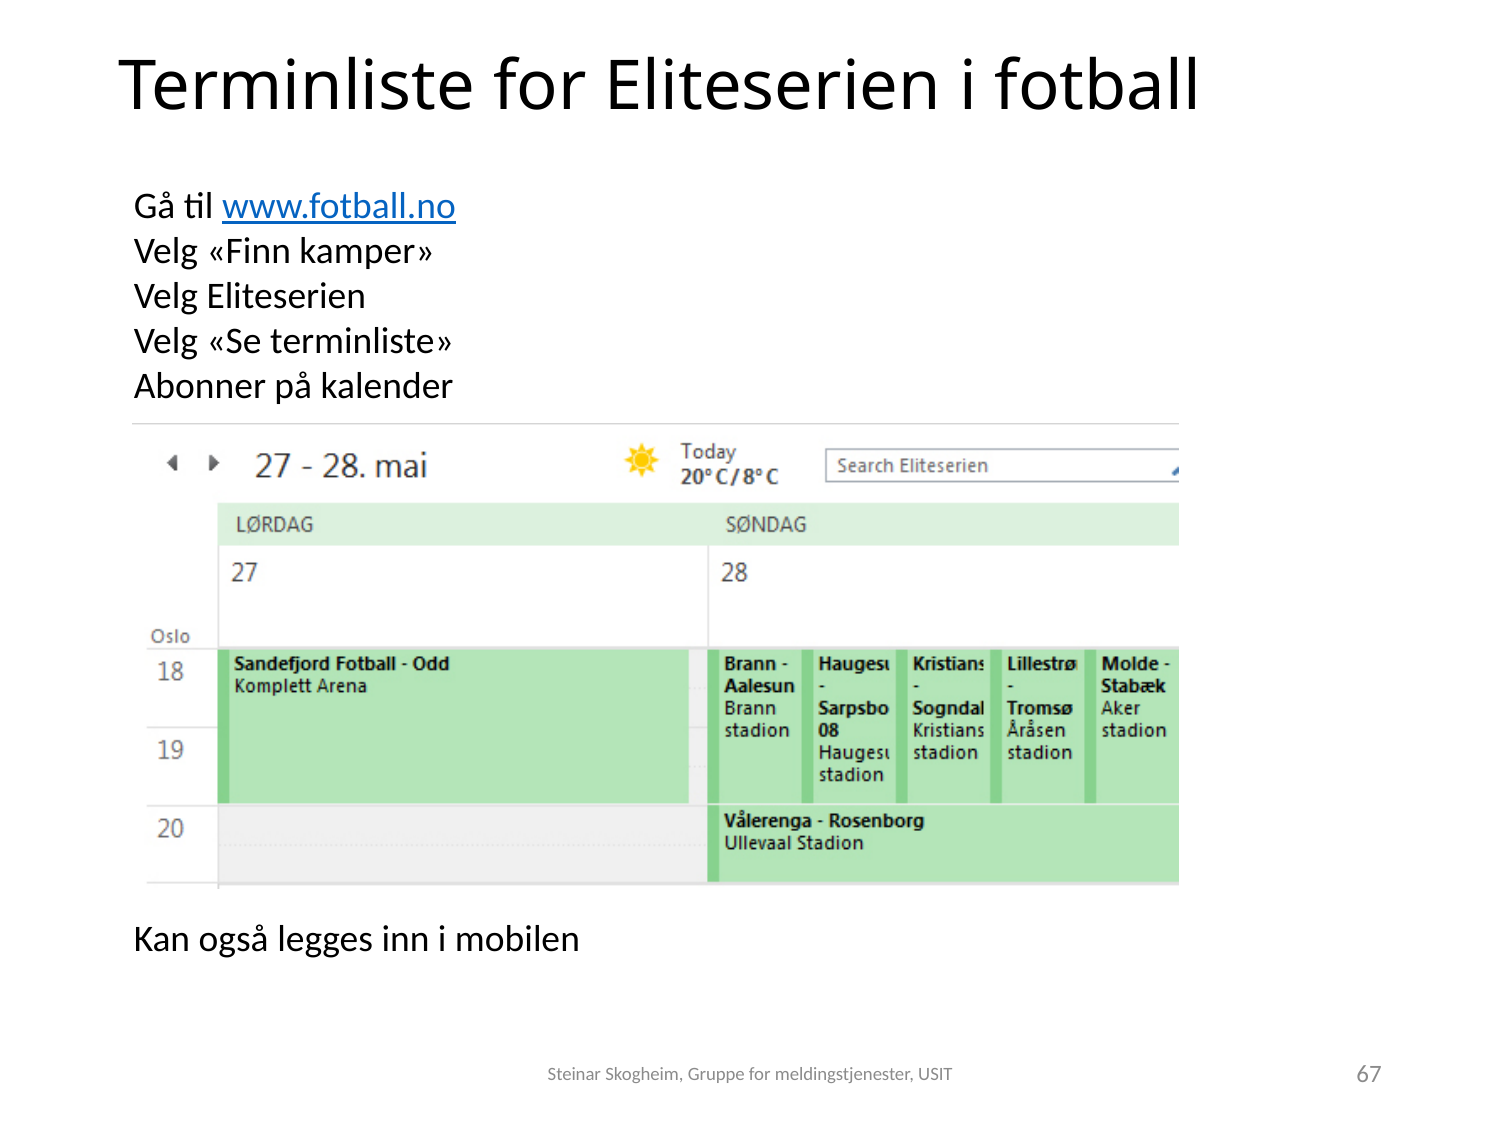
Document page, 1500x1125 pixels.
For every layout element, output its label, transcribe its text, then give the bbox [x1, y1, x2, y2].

title Terminliste for Eliteserien i fotball [103, 35, 1397, 139]
picture [132, 423, 1179, 889]
text_box Kan også legges inn i mobilen [118, 906, 1245, 967]
footer Steinar Skogheim, Gruppe for meldingstjenester, USIT [496, 1042, 1004, 1103]
slide_number 67 [1059, 1042, 1397, 1103]
text_box Gå til www.fotball.no Velg «Finn kamper» Velg Eliteserien Velg «Se terminliste» Abonner på kalender [119, 173, 1433, 414]
